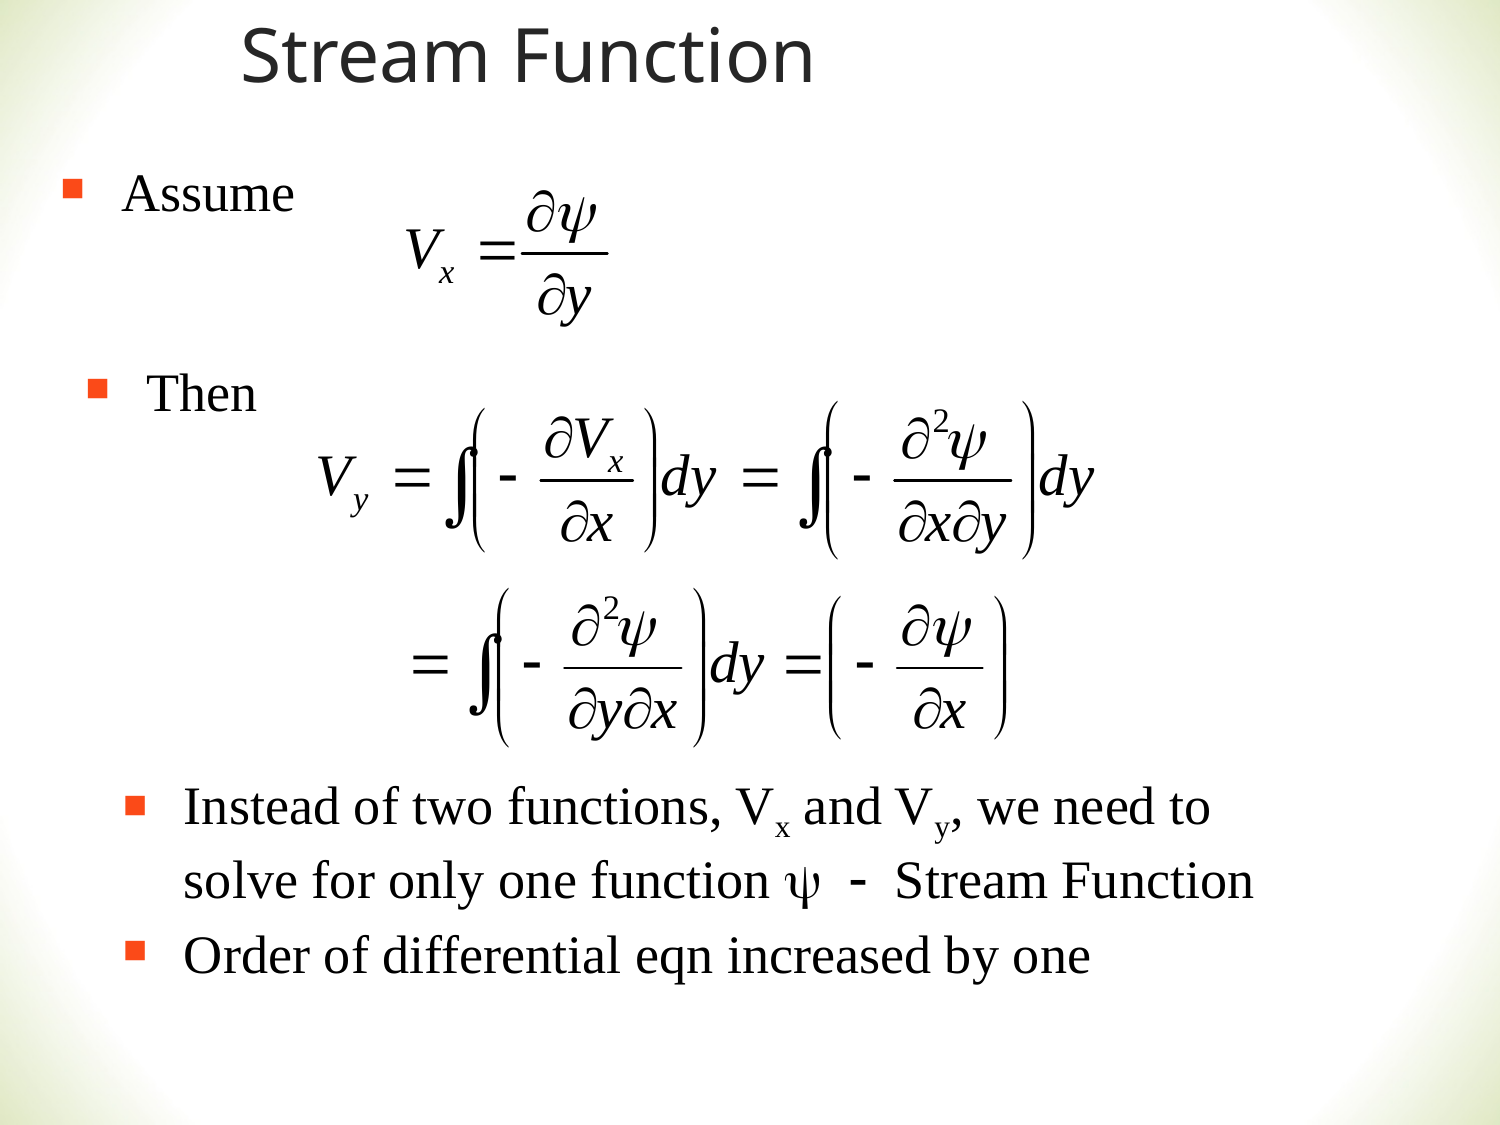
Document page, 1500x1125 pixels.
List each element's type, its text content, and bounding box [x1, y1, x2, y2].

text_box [399, 174, 622, 338]
text_box Then [75, 349, 1313, 500]
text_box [387, 574, 1023, 762]
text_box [312, 387, 1106, 574]
picture [0, 0, 1500, 1125]
text_box Instead of two functions, Vx and Vy, we need to solve for only one function y - Stream Function Order of differential eqn increased by one [112, 762, 1350, 913]
title Stream Function [225, 0, 1225, 149]
text_box Assume [50, 149, 1288, 300]
